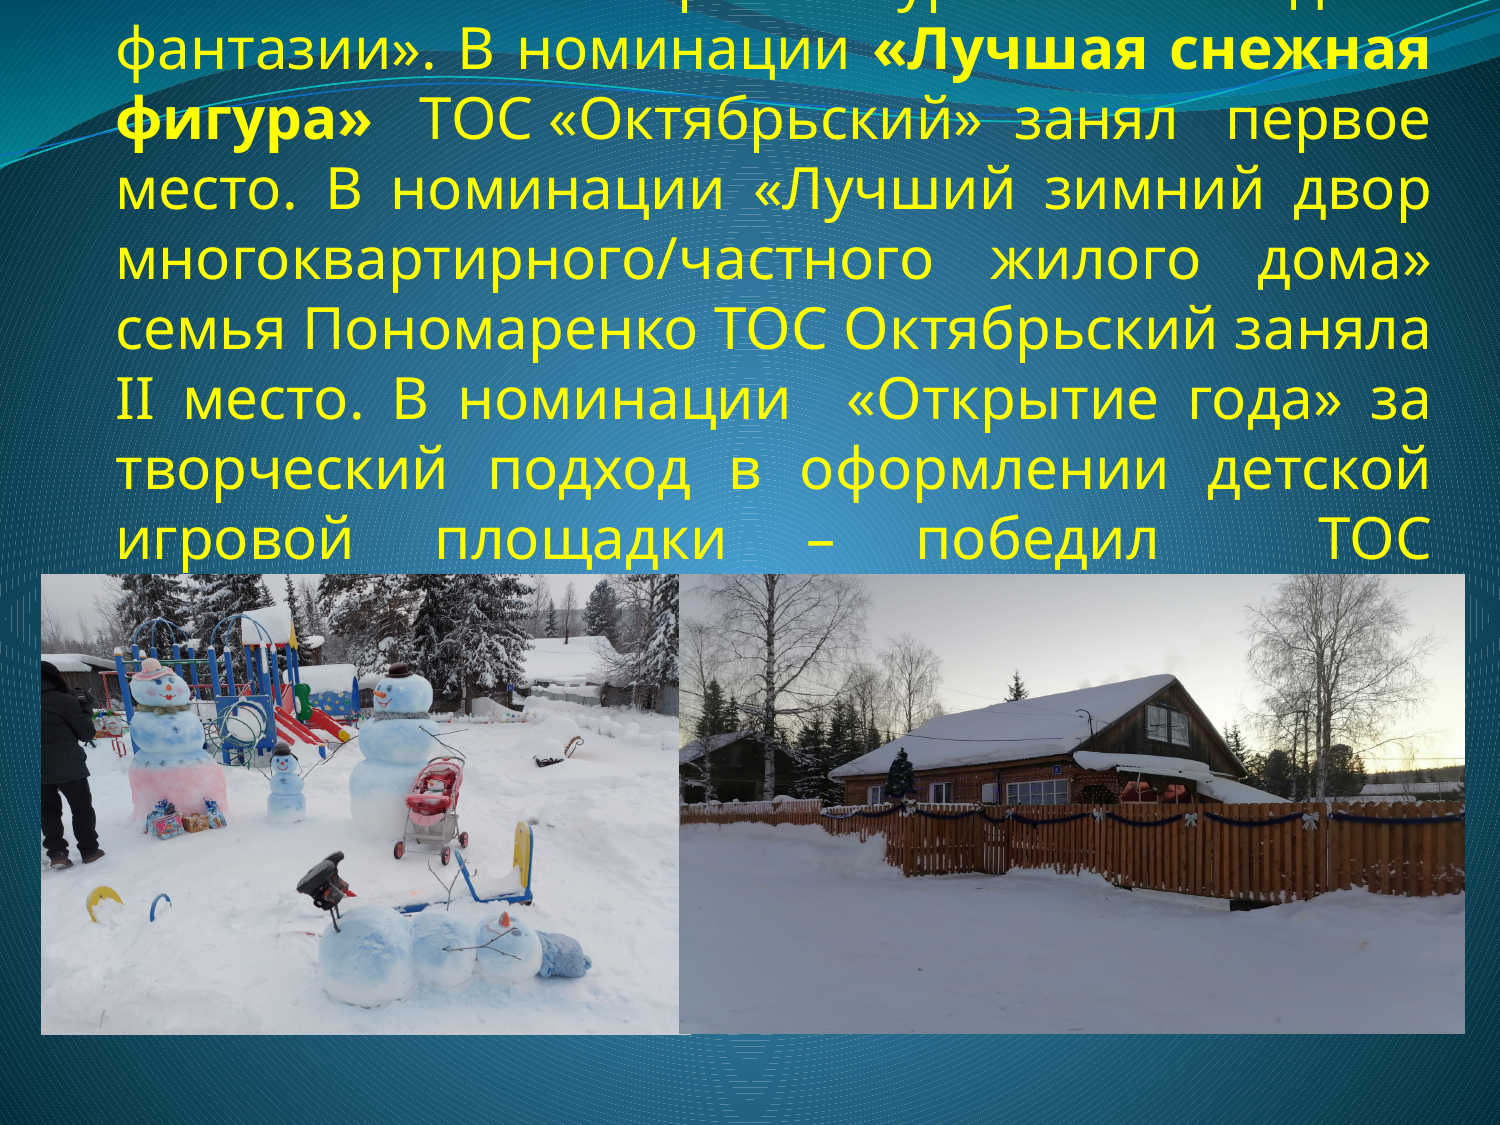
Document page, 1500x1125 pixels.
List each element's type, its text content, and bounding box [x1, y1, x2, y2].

picture [41, 573, 1465, 1036]
text_box Участие в смотре-конкурсе «Новогодние фантазии». В номинации «Лучшая снежная фигура» ТОС «Октябрьский» занял первое место. В номинации «Лучший зимний двор многоквартирного/частного жилого дома» семья Пономаренко ТОС Октябрьский заняла II место. В номинации «Открытие года» за творческий подход в оформлении детской игровой площадки – победил ТОС «Октябрьский». [100, 0, 1447, 573]
